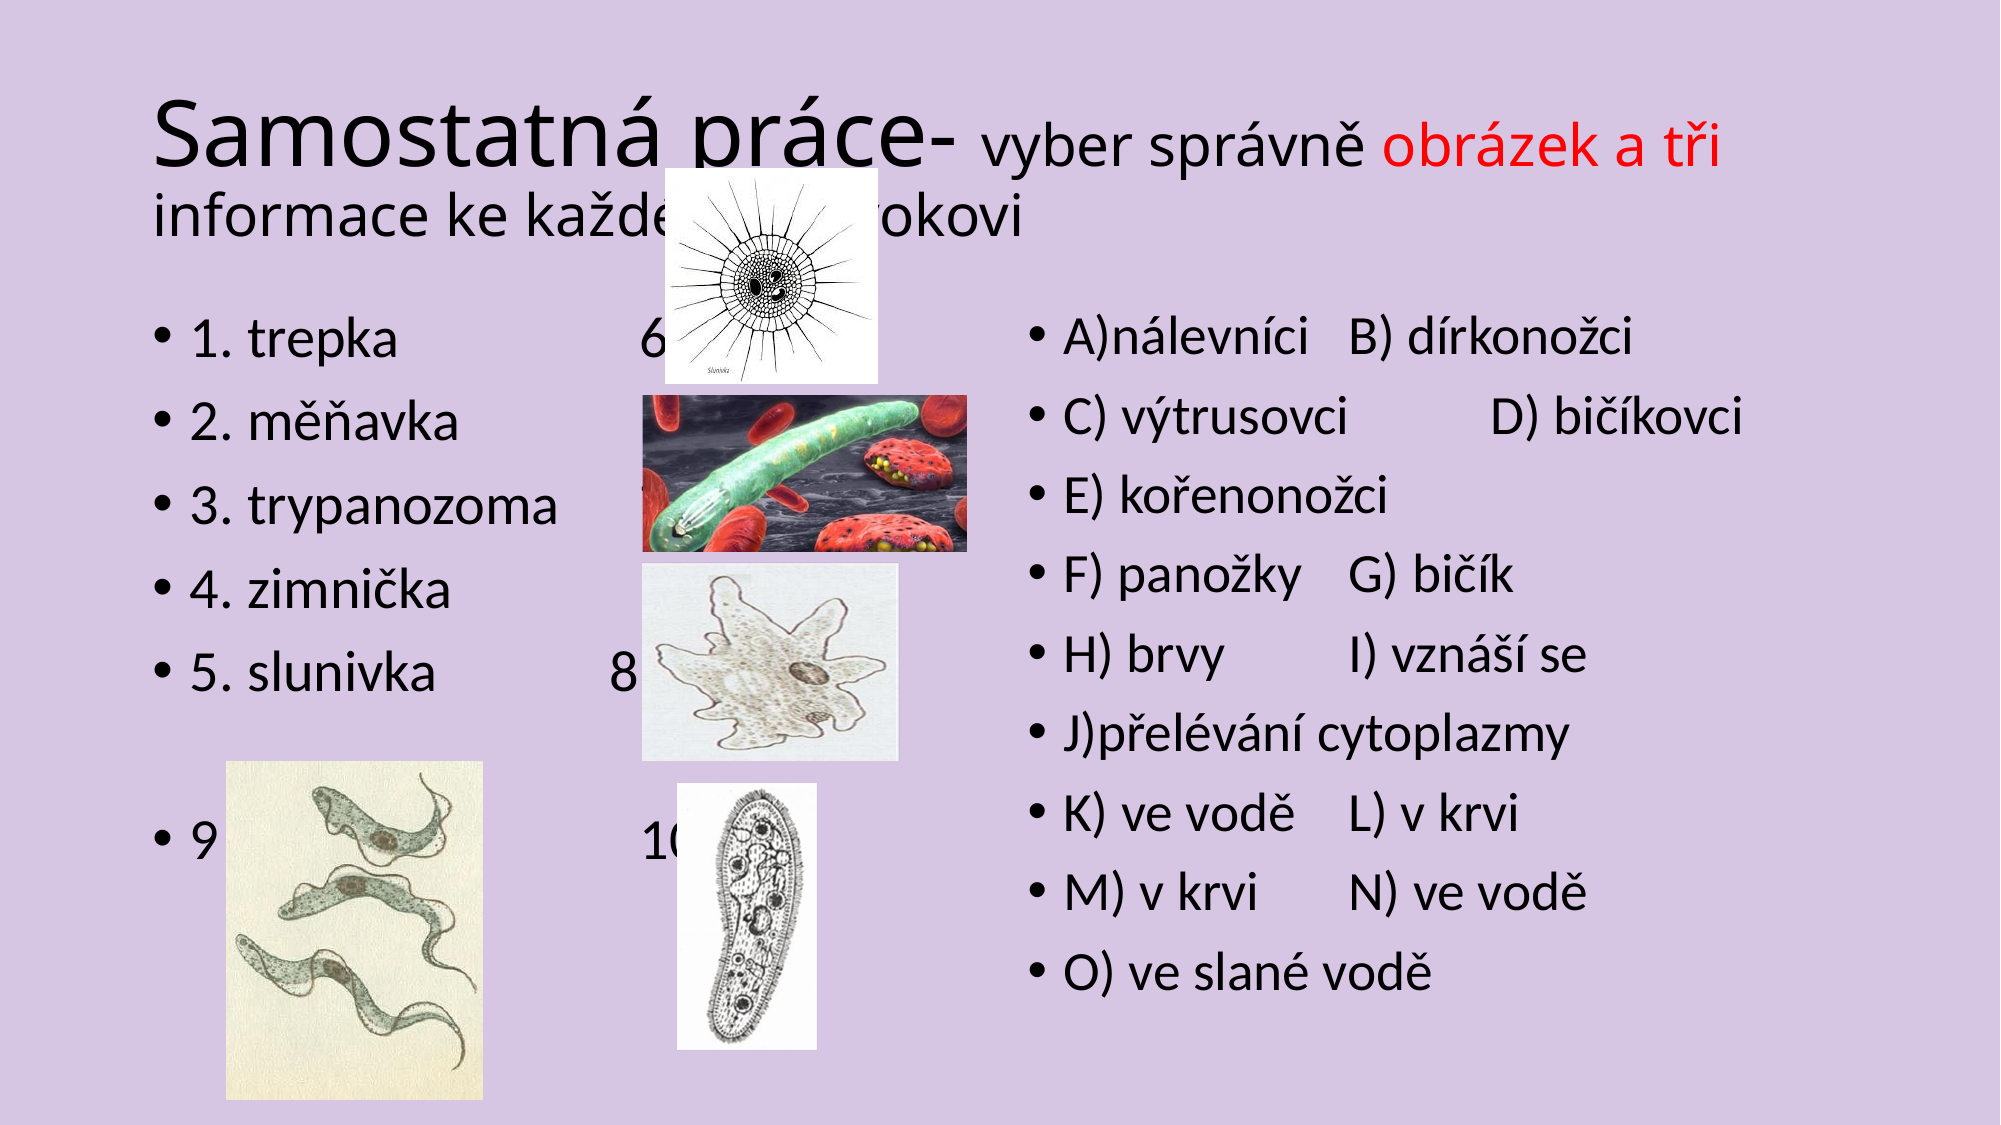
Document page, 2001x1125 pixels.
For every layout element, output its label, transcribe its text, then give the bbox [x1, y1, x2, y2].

picture [642, 395, 967, 552]
title Samostatná práce- vyber správně obrázek a tři informace ke každému prvokovi [137, 59, 1863, 278]
list A)nálevníci B) dírkonožci C) výtrusovci D) bičíkovci E) kořenonožci F) panožky G) bičík H) brvy I) vznáší se J)přelévání cytoplazmy K) ve vodě L) v krvi M) v krvi N) ve vodě O) ve slané vodě [1012, 299, 1863, 1014]
picture [677, 783, 818, 1051]
picture [226, 761, 483, 1100]
picture [642, 562, 900, 762]
list 1. trepka 6 2. měňavka 3. trypanozoma 7 4. zimnička 5. slunivka 8 9 10 [137, 299, 988, 1014]
picture [665, 168, 878, 384]
